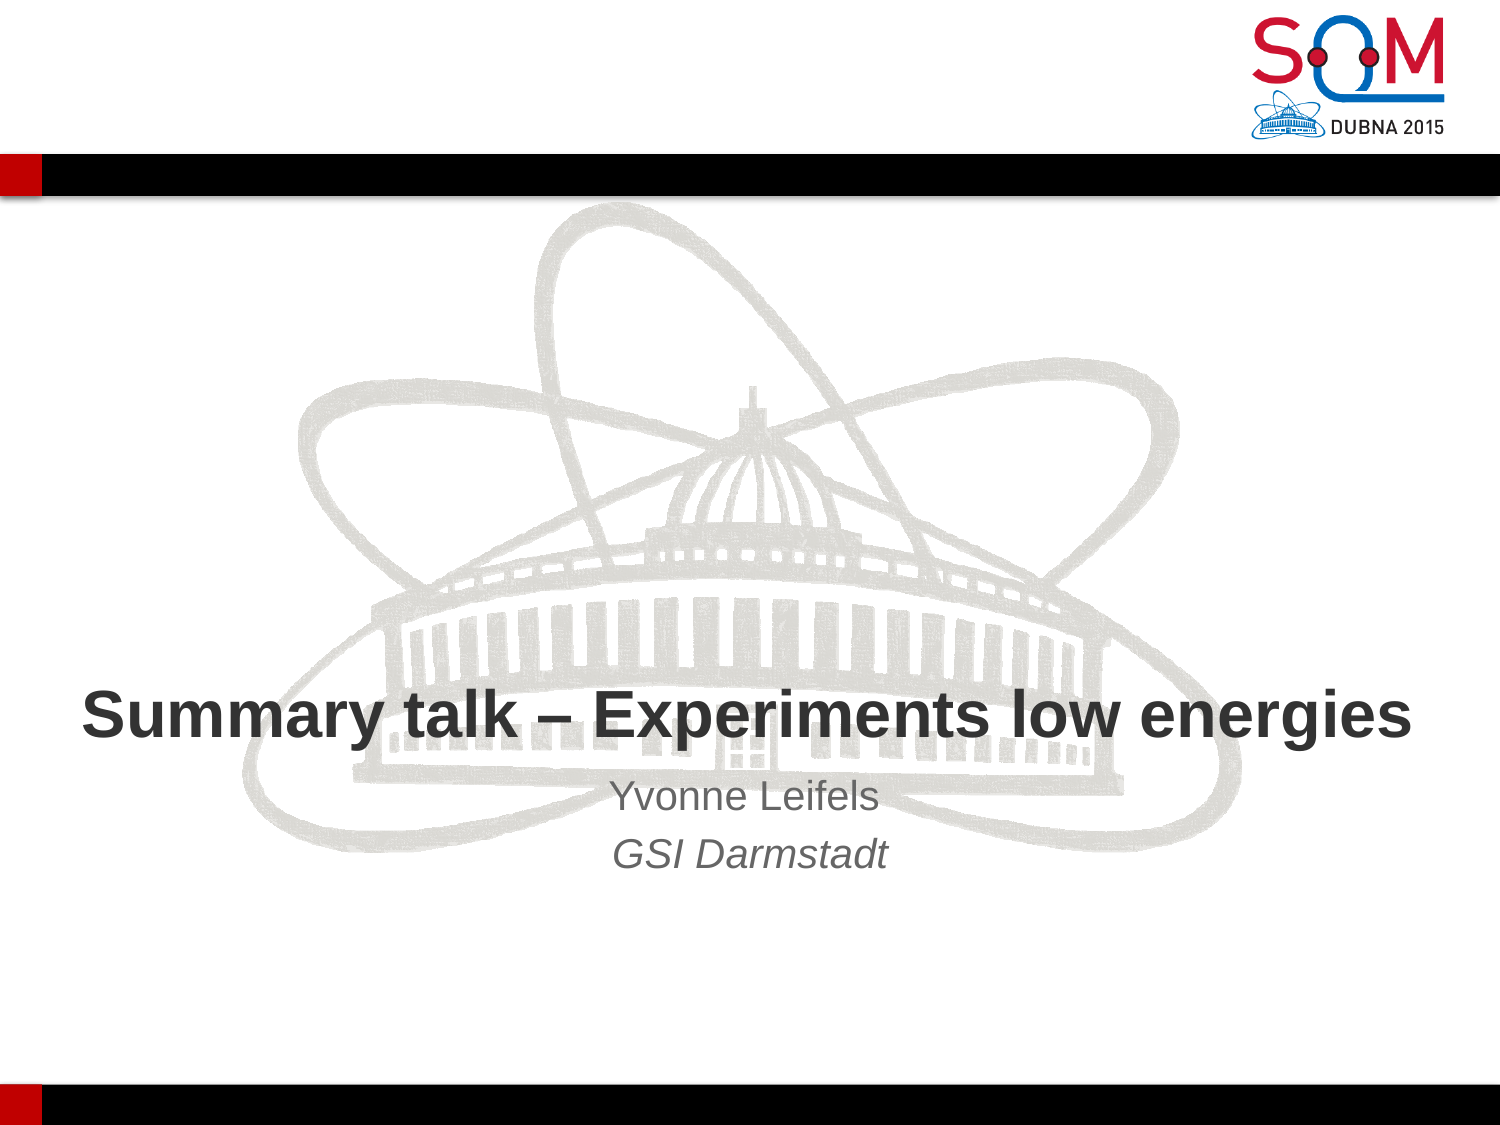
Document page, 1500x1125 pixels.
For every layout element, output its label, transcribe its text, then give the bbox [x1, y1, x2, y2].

subtitle Yvonne Leifels GSI Darmstadt [225, 760, 1275, 892]
picture [1231, 2, 1463, 150]
title Summary talk – Experiments low energies [59, 630, 1438, 759]
